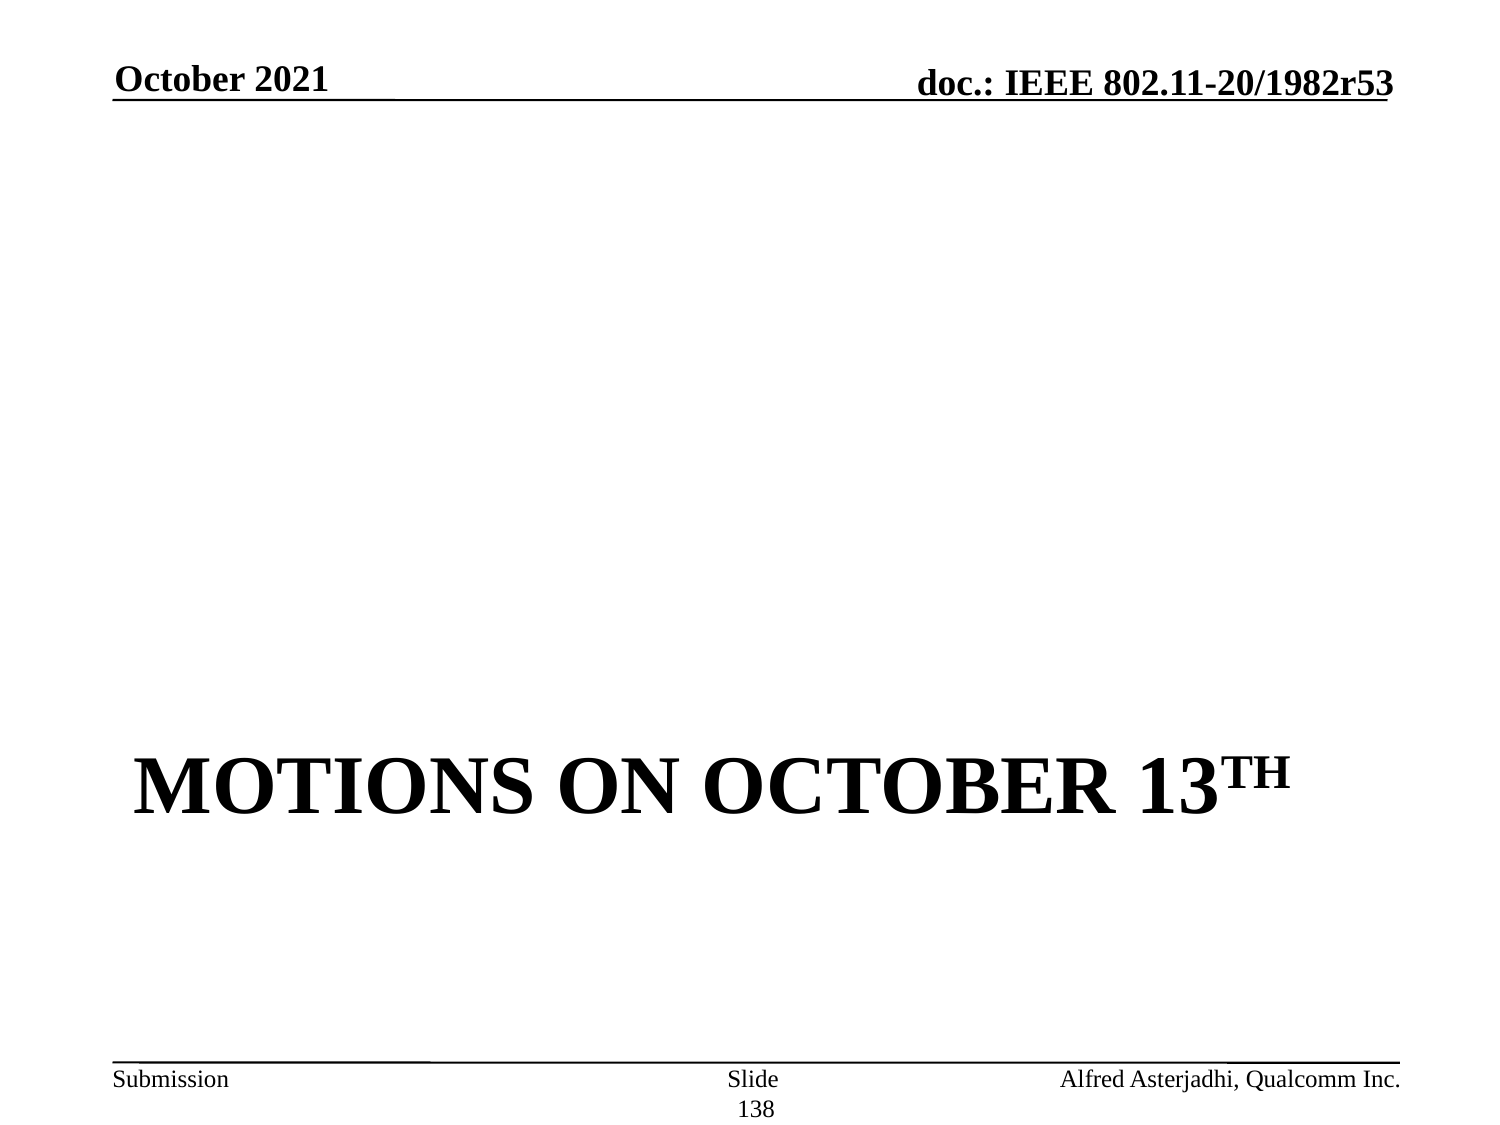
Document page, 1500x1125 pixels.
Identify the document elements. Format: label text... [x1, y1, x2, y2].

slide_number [114, 54, 423, 100]
title Motions on October 13th [118, 722, 1394, 947]
footer Alfred Asterjadhi, Qualcomm Inc. [878, 1061, 1402, 1093]
slide_number Slide 138 [712, 1061, 800, 1123]
